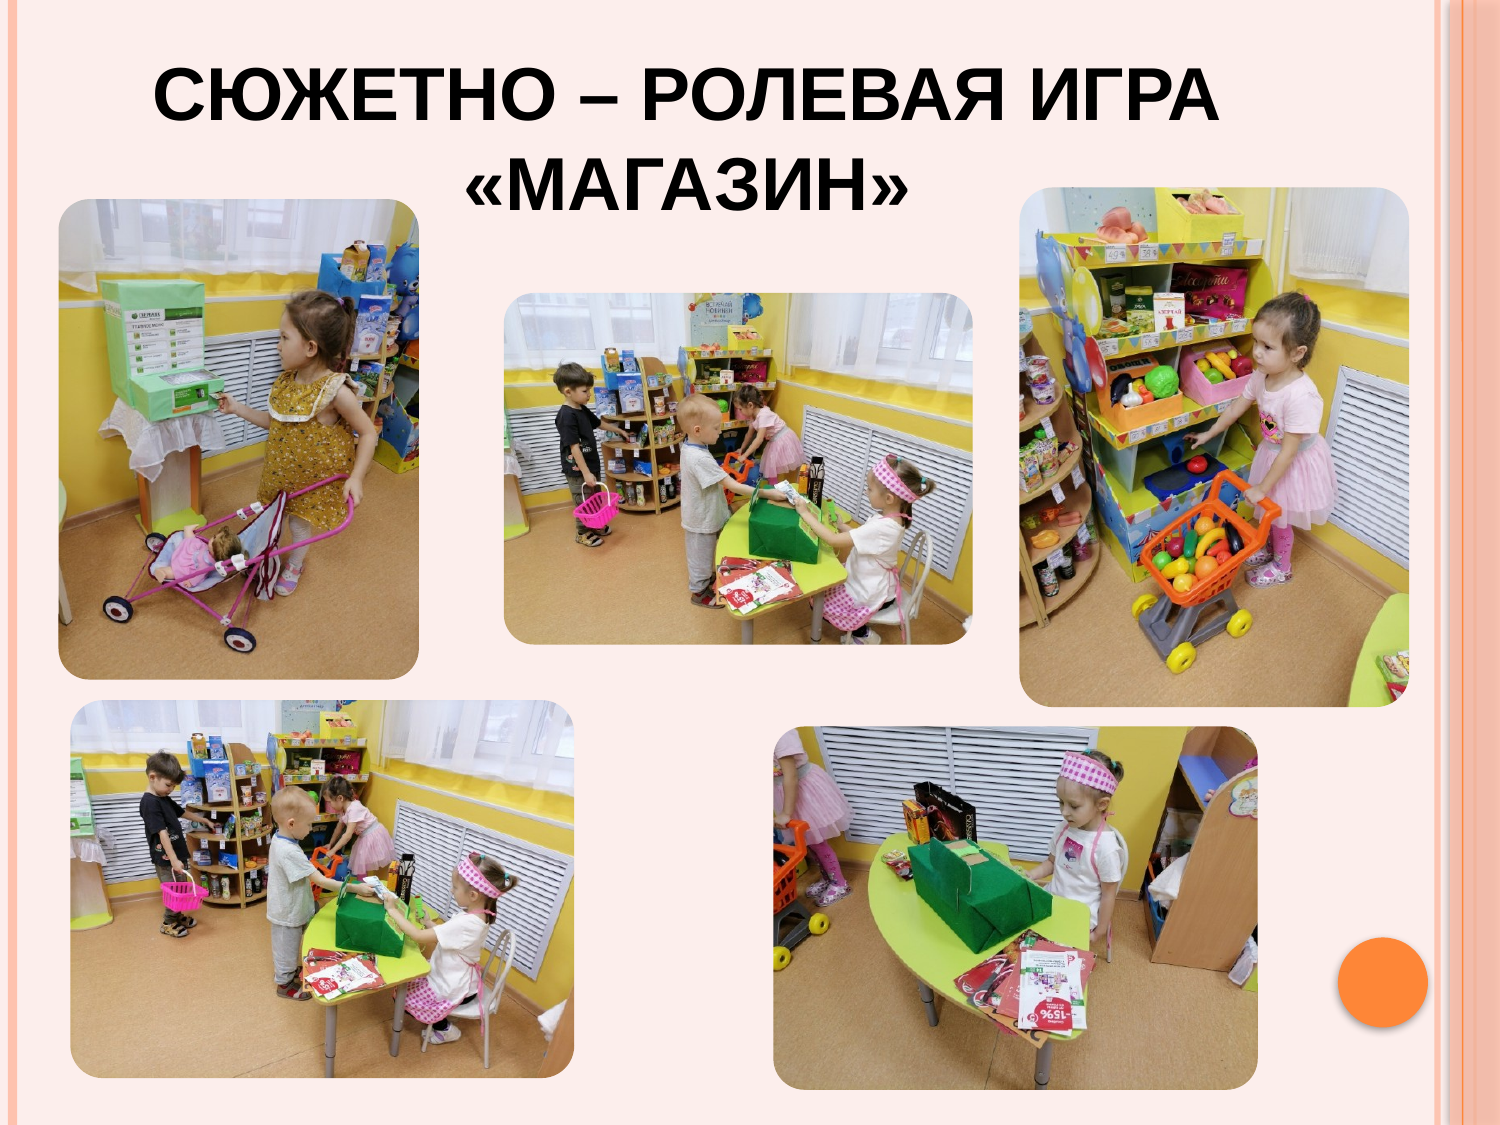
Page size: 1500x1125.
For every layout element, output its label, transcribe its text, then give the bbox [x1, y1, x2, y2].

picture [772, 725, 1259, 1091]
picture [1018, 186, 1410, 708]
picture [69, 699, 575, 1079]
title Сюжетно – ролевая игра «Магазин» [75, 45, 1300, 233]
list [503, 292, 974, 646]
picture [57, 198, 420, 681]
